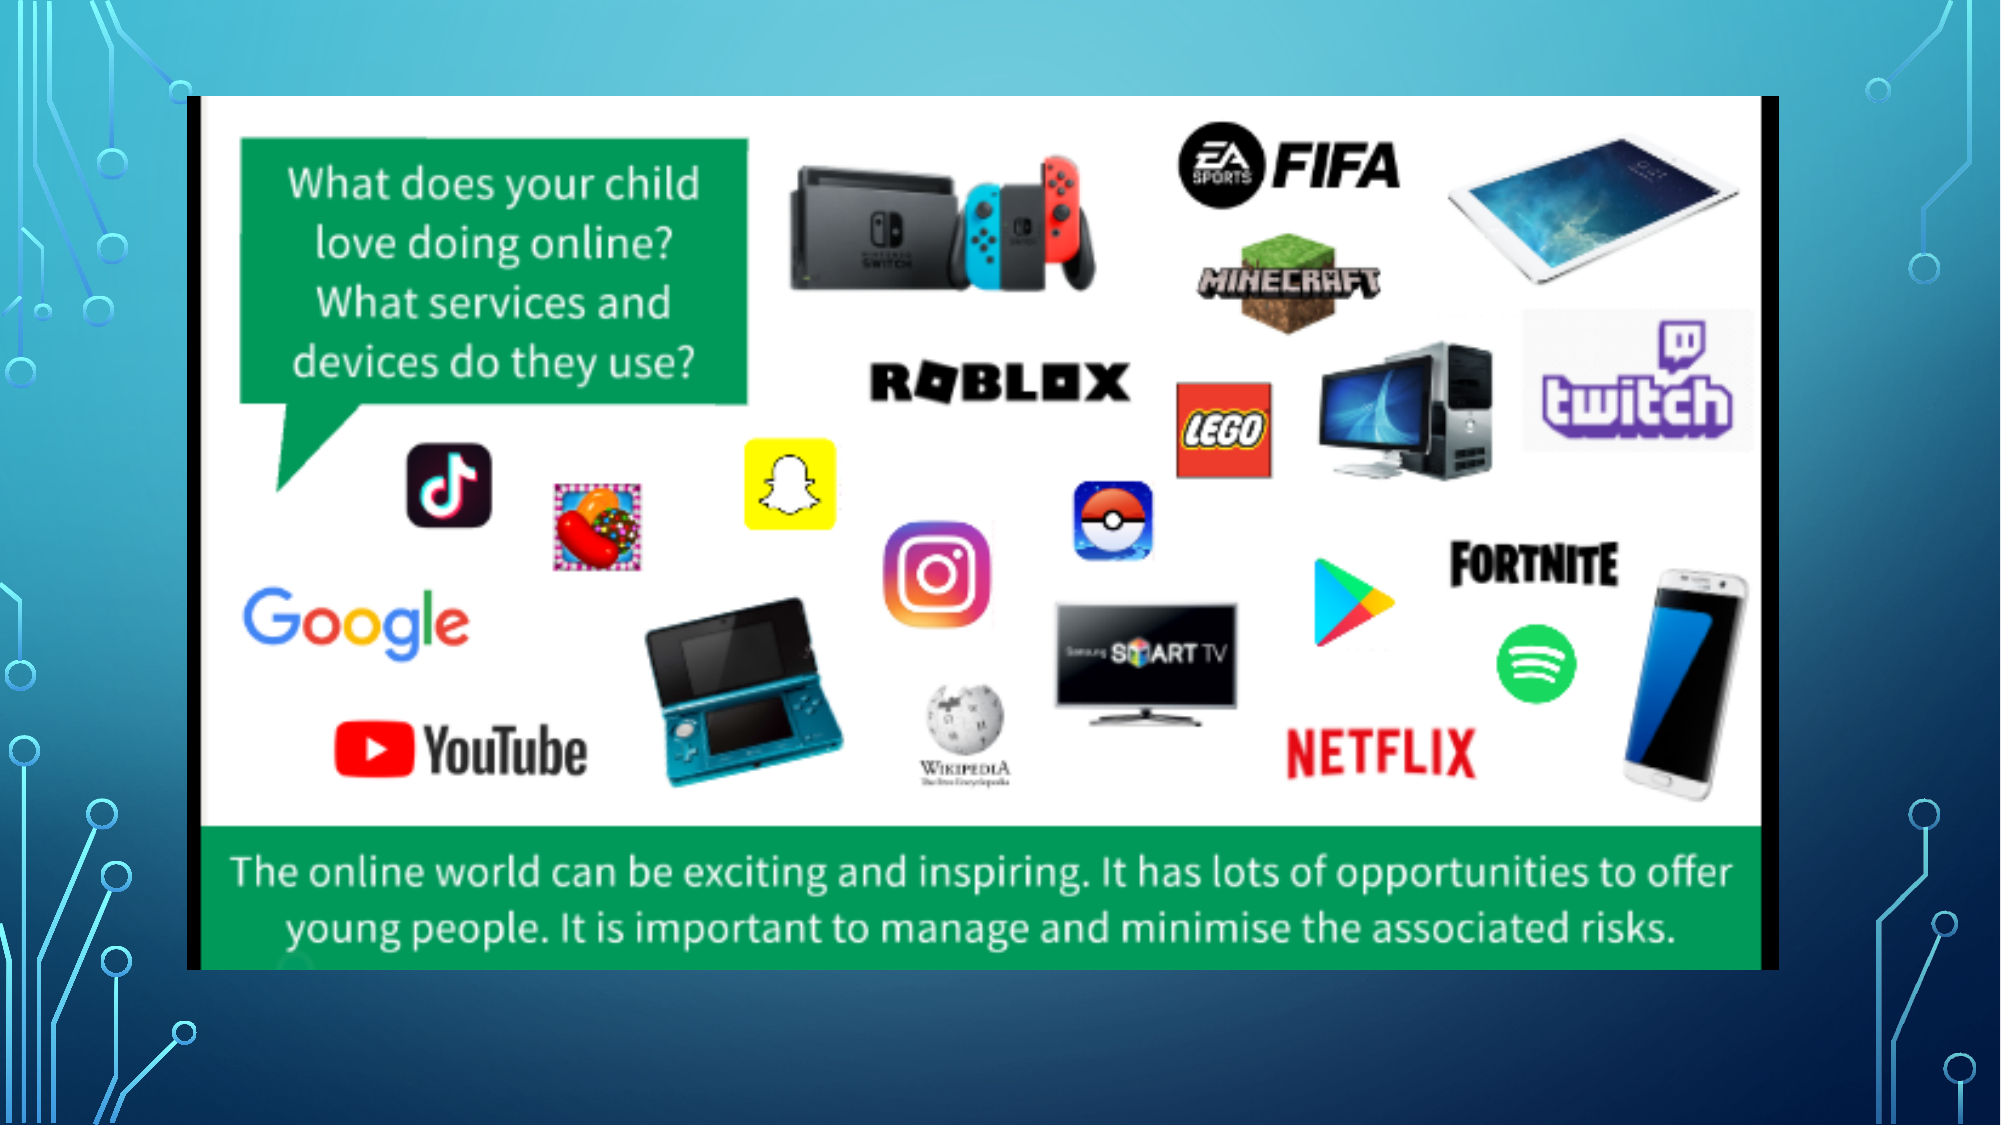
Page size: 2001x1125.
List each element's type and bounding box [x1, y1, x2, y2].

picture [187, 96, 1779, 970]
